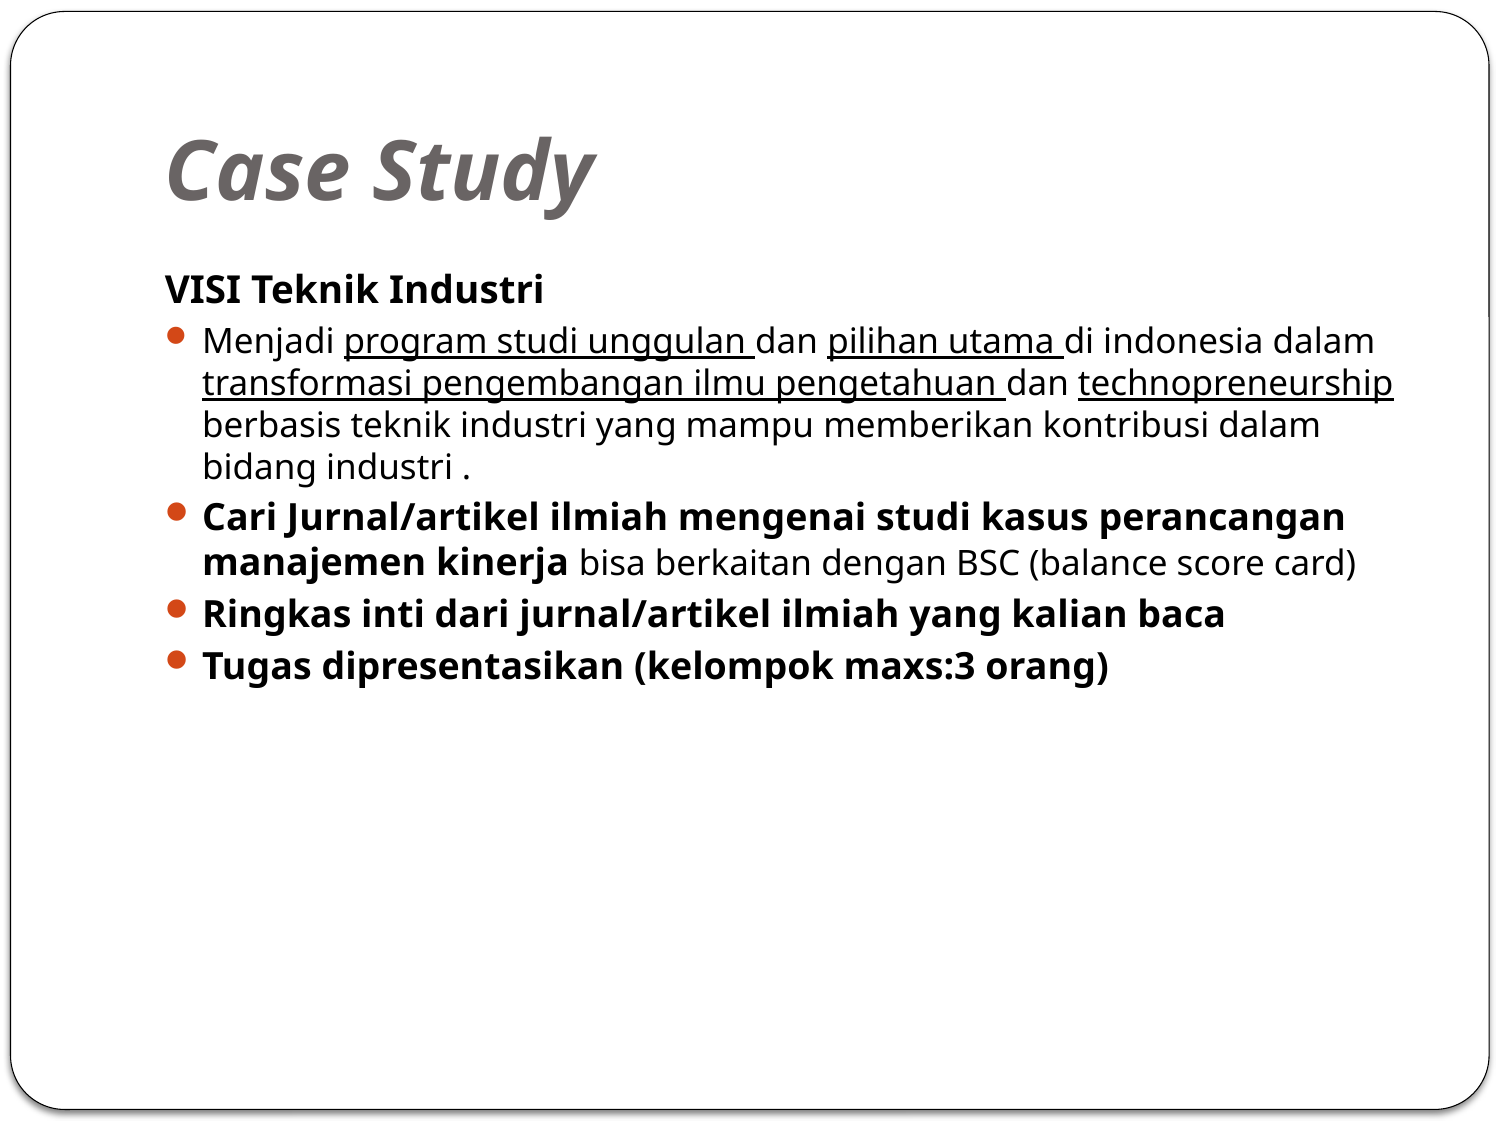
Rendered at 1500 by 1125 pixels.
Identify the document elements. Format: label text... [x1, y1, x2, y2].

list VISI Teknik Industri Menjadi program studi unggulan dan pilihan utama di indonesia dalam transformasi pengembangan ilmu pengetahuan dan technopreneurship berbasis teknik industri yang mampu memberikan kontribusi dalam bidang industri . Cari Jurnal/artikel ilmiah mengenai studi kasus perancangan manajemen kinerja bisa berkaitan dengan BSC (balance score card) Ringkas inti dari jurnal/artikel ilmiah yang kalian baca Tugas dipresentasikan (kelompok maxs:3 orang) [150, 257, 1425, 704]
title Case Study [150, 45, 1425, 233]
